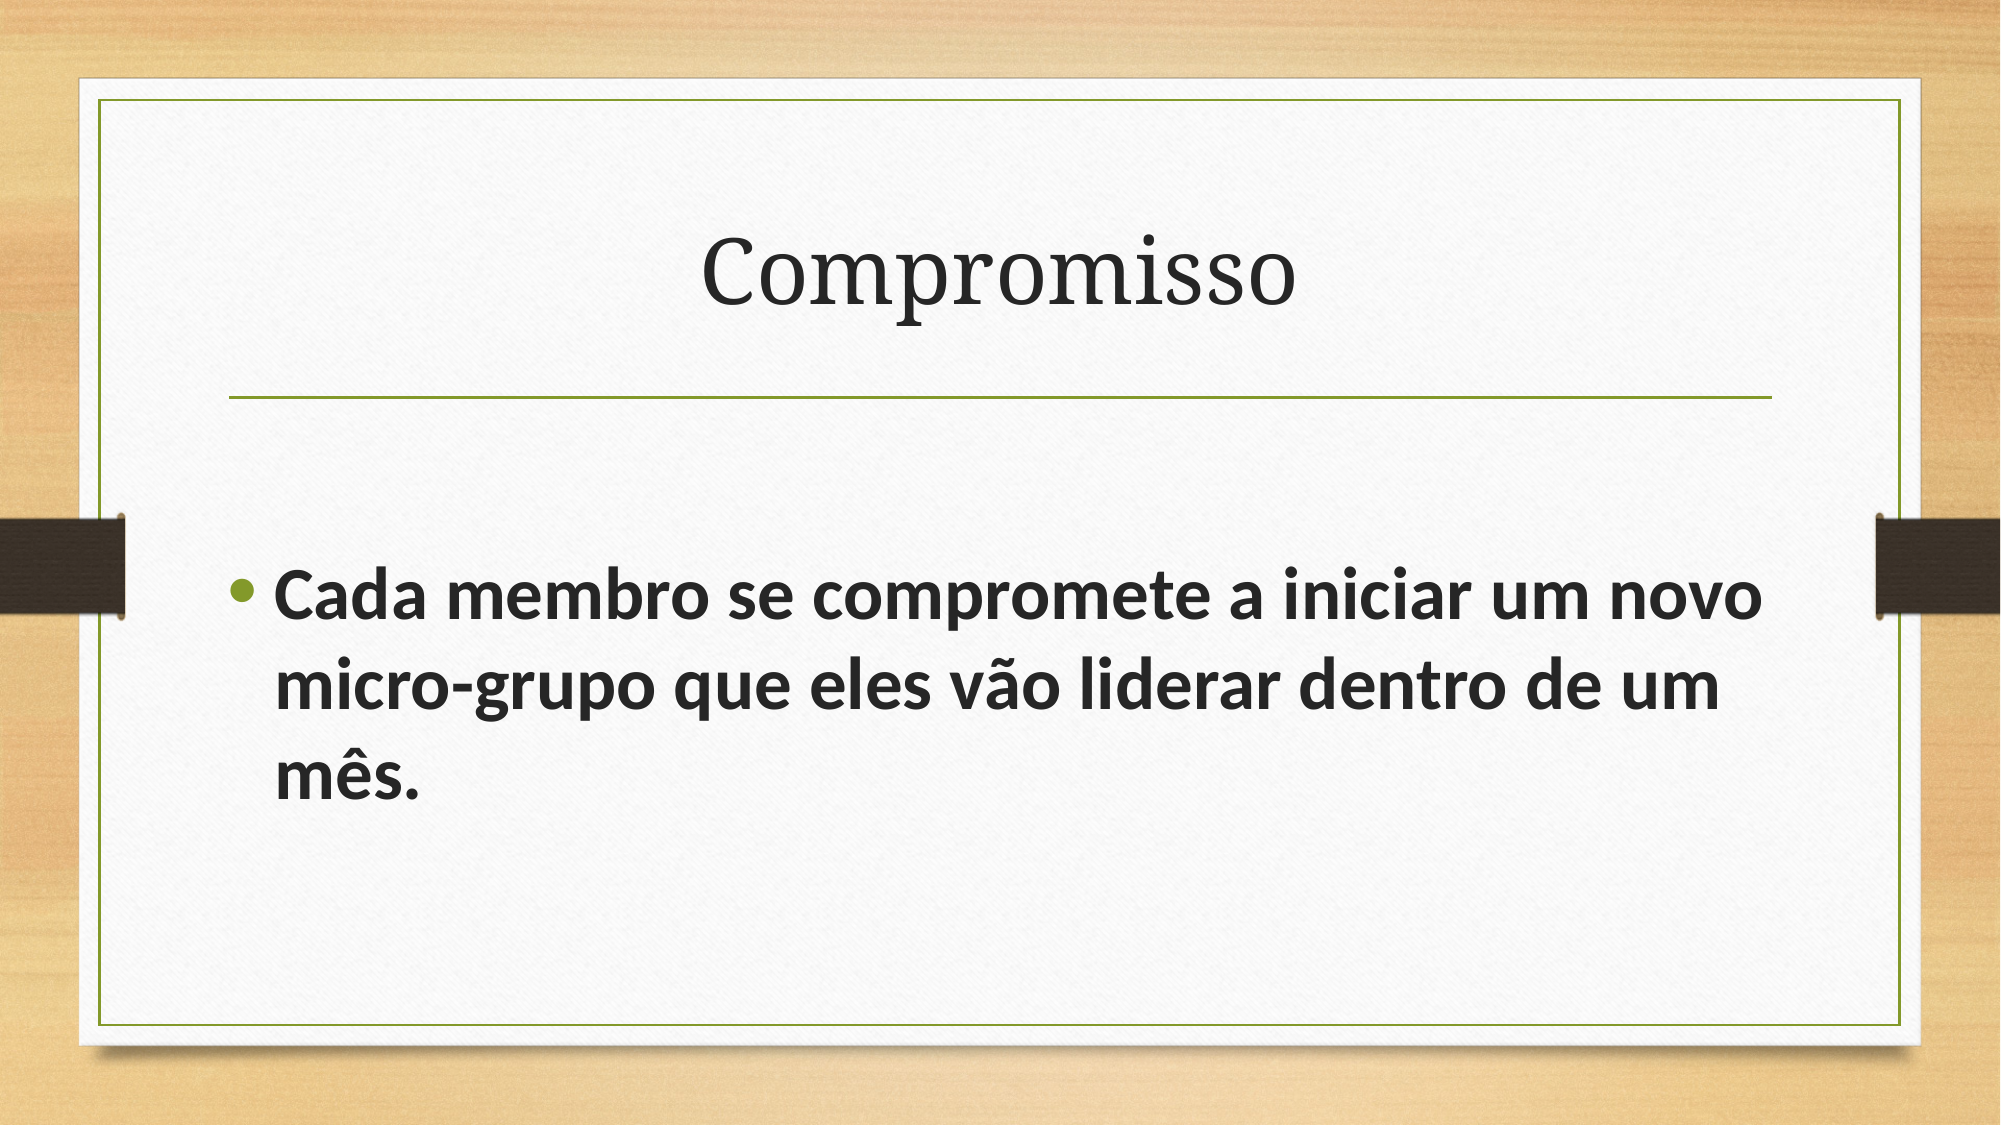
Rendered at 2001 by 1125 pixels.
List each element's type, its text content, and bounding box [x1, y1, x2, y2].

list Cada membro se compromete a iniciar um novo micro-grupo que eles vão liderar dentro de um mês. [212, 419, 1788, 964]
picture [0, 0, 2001, 1125]
title Compromisso [212, 161, 1788, 375]
